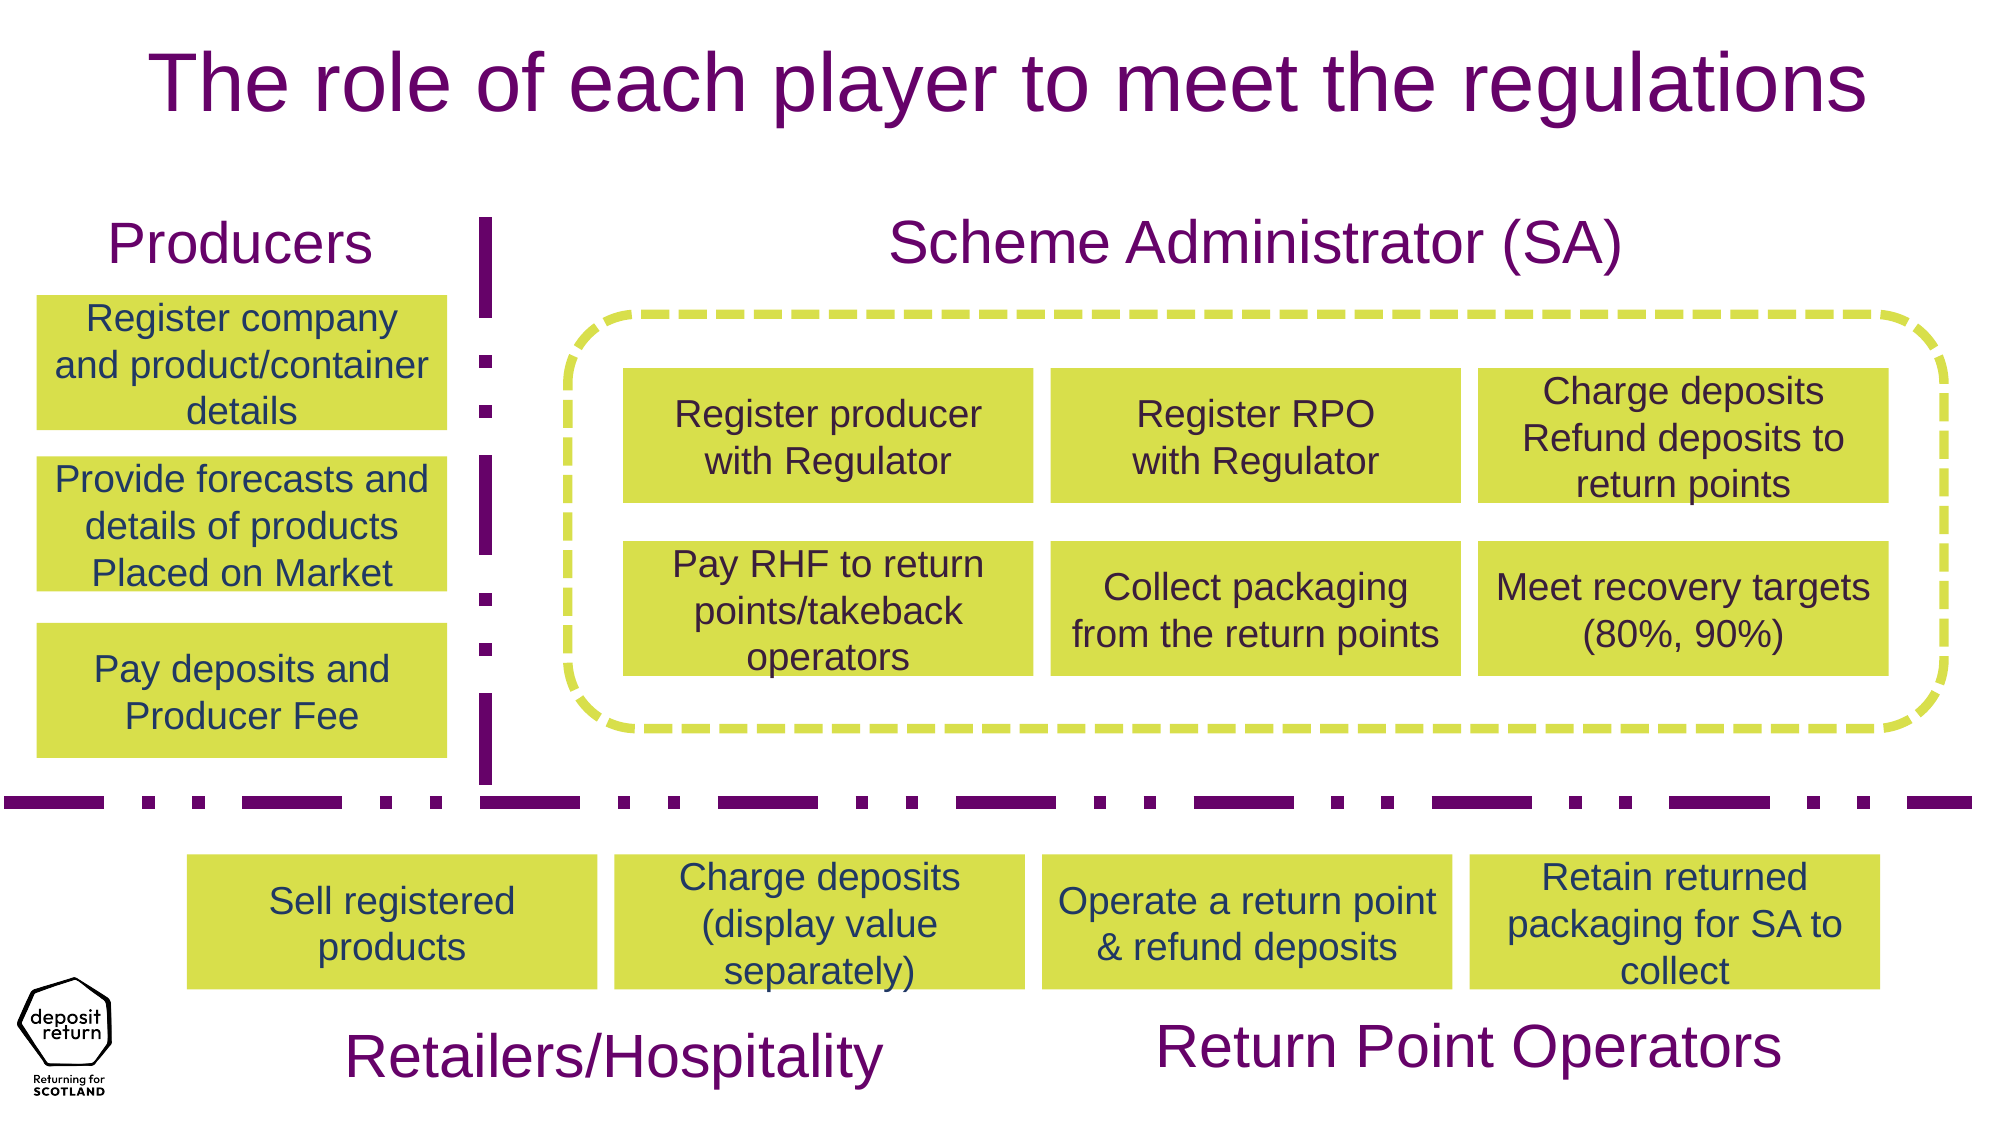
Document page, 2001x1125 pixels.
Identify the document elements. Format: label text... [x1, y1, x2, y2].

text_box Provide forecasts and details of products Placed on Market [36, 455, 448, 592]
text_box Register company and product/container details [36, 294, 448, 431]
text_box Return Point Operators [1104, 1000, 1835, 1086]
text_box Retailers/Hospitality [297, 1010, 932, 1096]
picture [17, 977, 112, 1096]
text_box Register producer with Regulator [622, 367, 1034, 443]
text_box [346, 443, 1476, 802]
text_box Producers [78, 197, 404, 283]
text_box [566, 313, 1946, 730]
text_box The role of each player to meet the regulations [10, 21, 2000, 137]
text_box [186, 854, 1881, 990]
text_box Charge deposits Refund deposits to return points [1477, 367, 1890, 504]
text_box [346, 803, 1476, 854]
text_box Pay deposits and Producer Fee [36, 622, 448, 759]
text_box Scheme Administrator (SA) [828, 181, 1684, 298]
text_box Meet recovery targets (80%, 90%) [1477, 540, 1890, 677]
text_box Register RPO with Regulator [1050, 367, 1462, 443]
